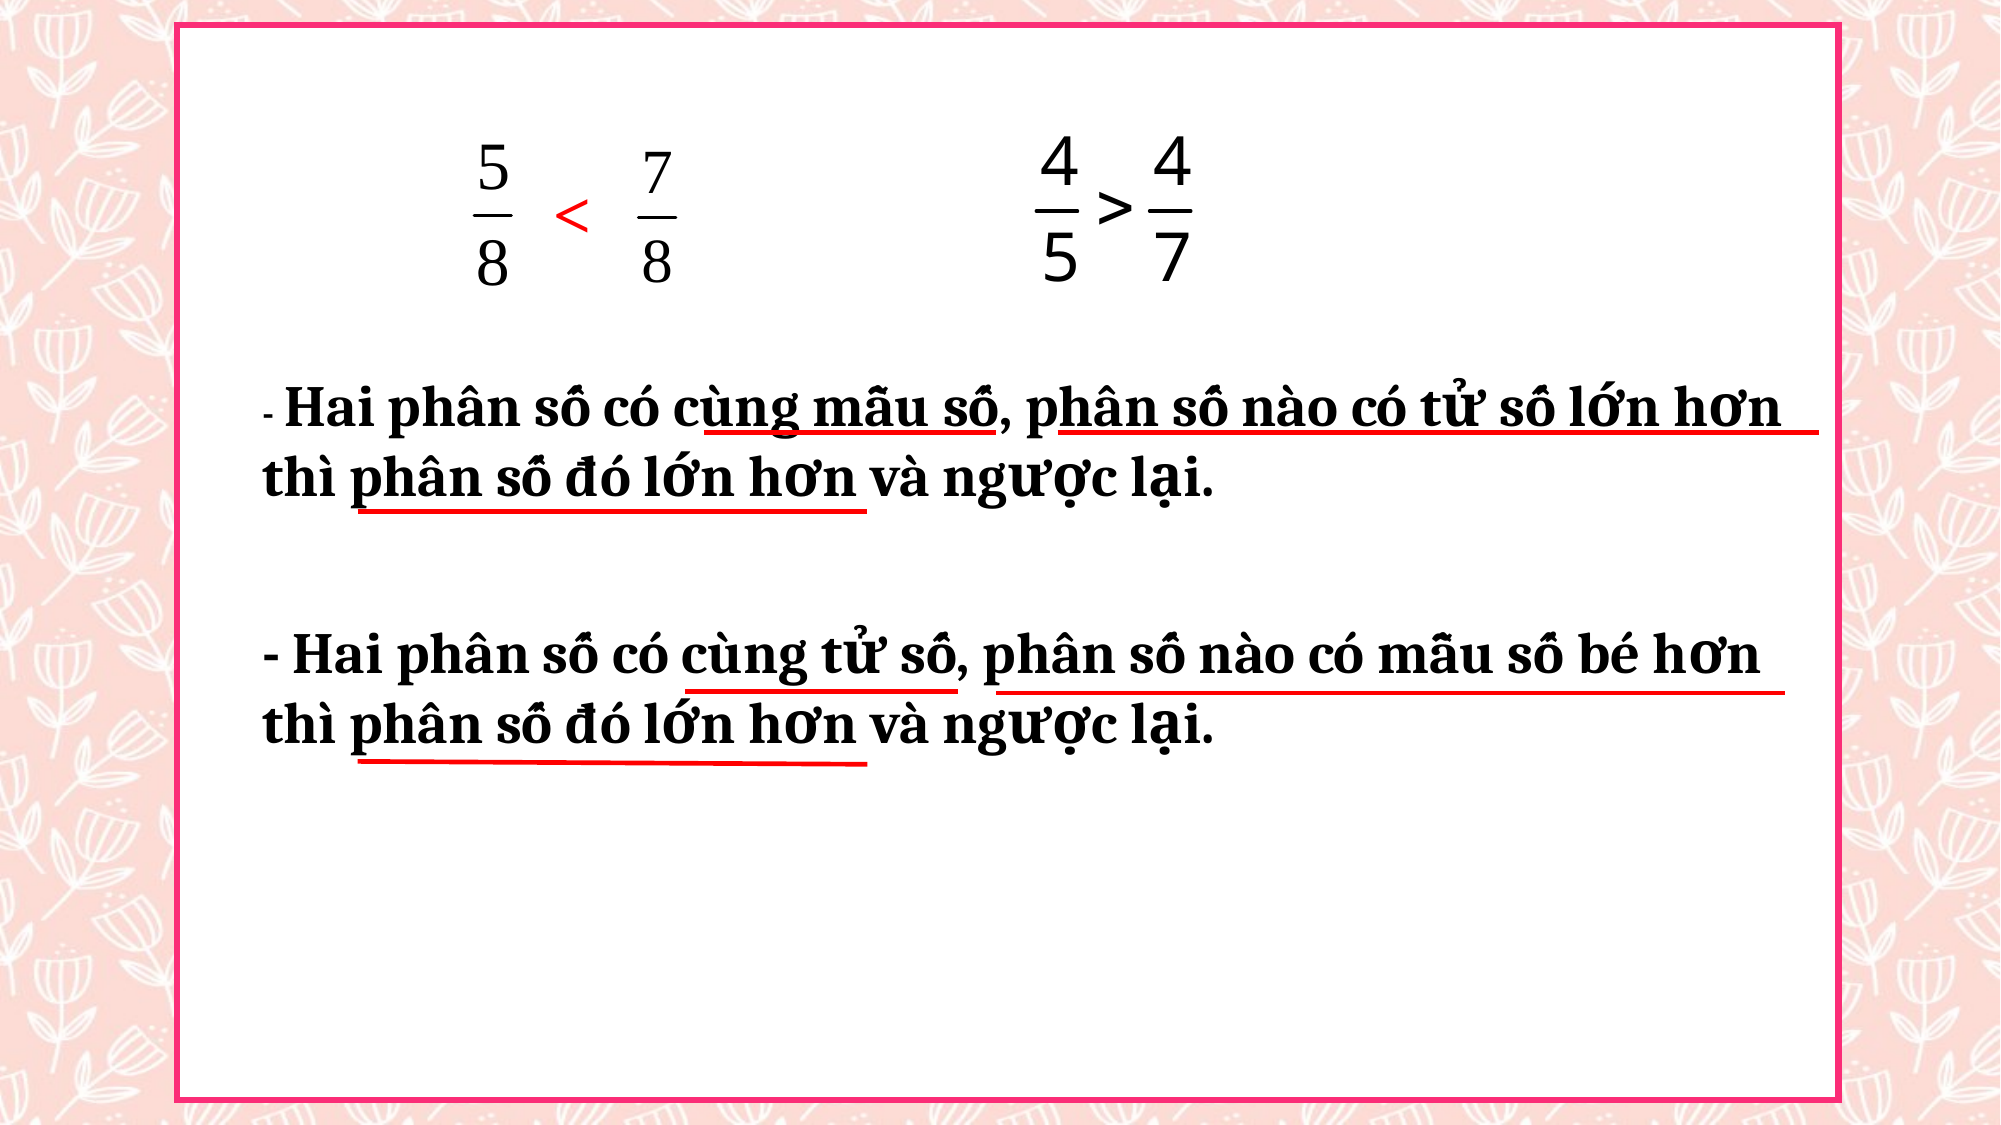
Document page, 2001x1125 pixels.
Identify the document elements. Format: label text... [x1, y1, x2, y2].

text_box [462, 124, 525, 300]
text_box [627, 133, 691, 296]
text_box < [539, 164, 627, 260]
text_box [357, 761, 868, 765]
text_box - Hai phân số có cùng mẫu số, phân số nào có tử số lớn hơn thì phân số đó lớn hơn và ngược lại. [247, 360, 1839, 516]
text_box - Hai phân số có cùng tử số, phân số nào có mẫu số bé hơn thì phân số đó lớn hơn và ngược lại. [247, 607, 1839, 763]
text_box [176, 24, 1839, 1100]
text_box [1012, 120, 1205, 296]
